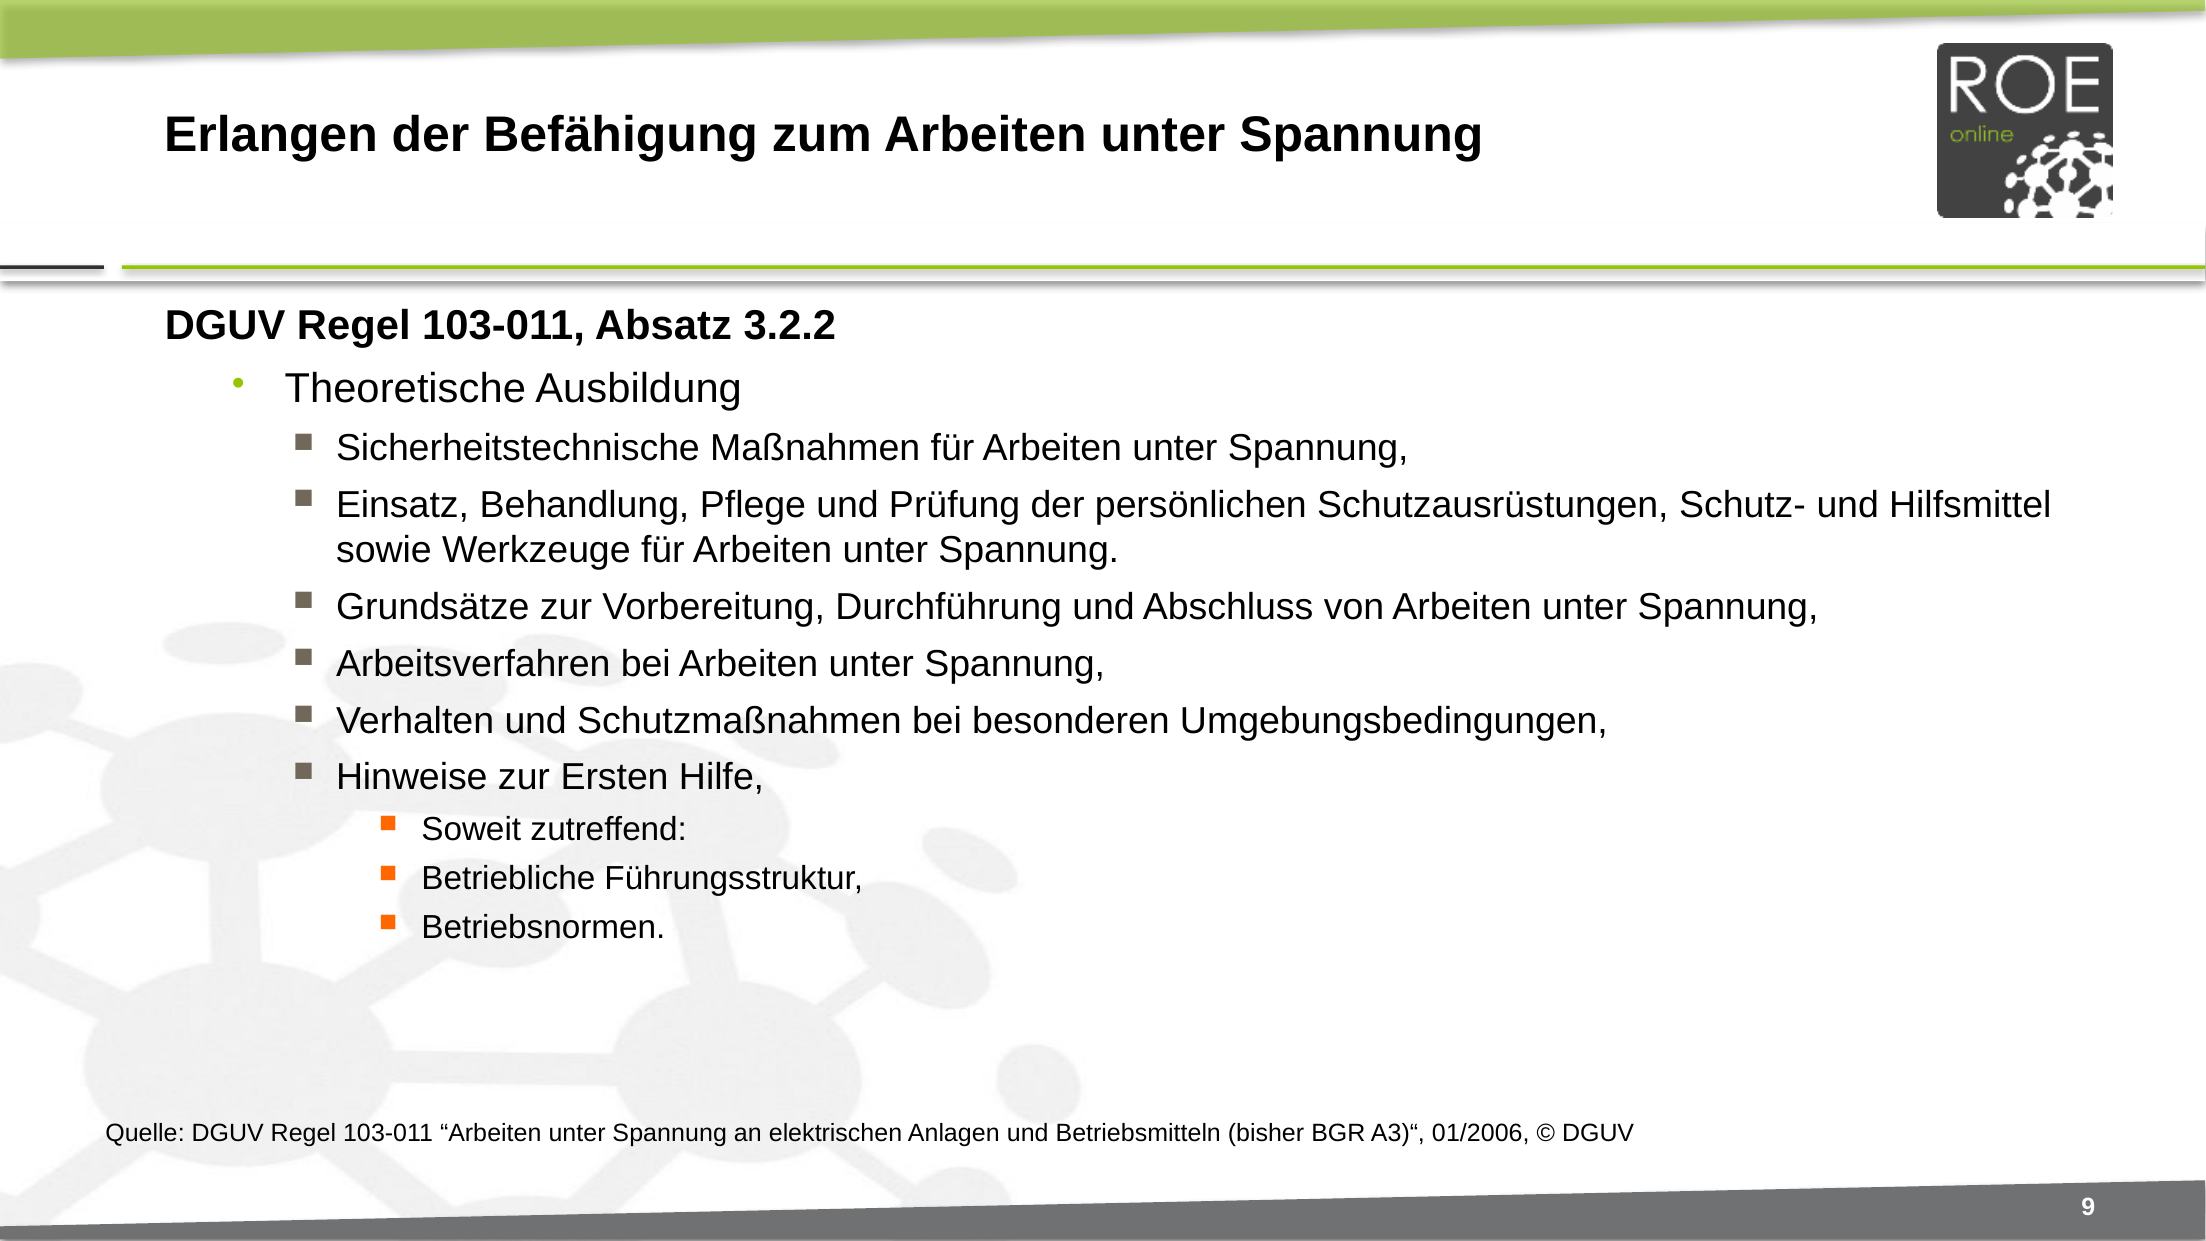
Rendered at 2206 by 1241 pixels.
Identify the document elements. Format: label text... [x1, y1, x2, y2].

text_box Quelle: DGUV Regel 103-011 “Arbeiten unter Spannung an elektrischen Anlagen und Betriebsmitteln (bisher BGR A3)“, 01/2006, © DGUV [90, 1108, 1654, 1154]
list DGUV Regel 103-011, Absatz 3.2.2 Theoretische Ausbildung Sicherheitstechnische Maßnahmen für Arbeiten unter Spannung, Einsatz, Behandlung, Pflege und Prüfung der persönlichen Schutzausrüstungen, Schutz- und Hilfsmittel sowie Werkzeuge für Arbeiten unter Spannung. Grundsätze zur Vorbereitung, Durchführung und Abschluss von Arbeiten unter Spannung, Arbeitsverfahren bei Arbeiten unter Spannung, Verhalten und Schutzmaßnahmen bei besonderen Umgebungsbedingungen, Hinweise zur Ersten Hilfe, Soweit zutreffend: Betriebliche Führungsstruktur, Betriebsnormen. [147, 289, 2111, 1103]
title Erlangen der Befähigung zum Arbeiten unter Spannung [146, 41, 1878, 221]
picture [1937, 43, 2113, 218]
slide_number 9 [2023, 1183, 2153, 1228]
